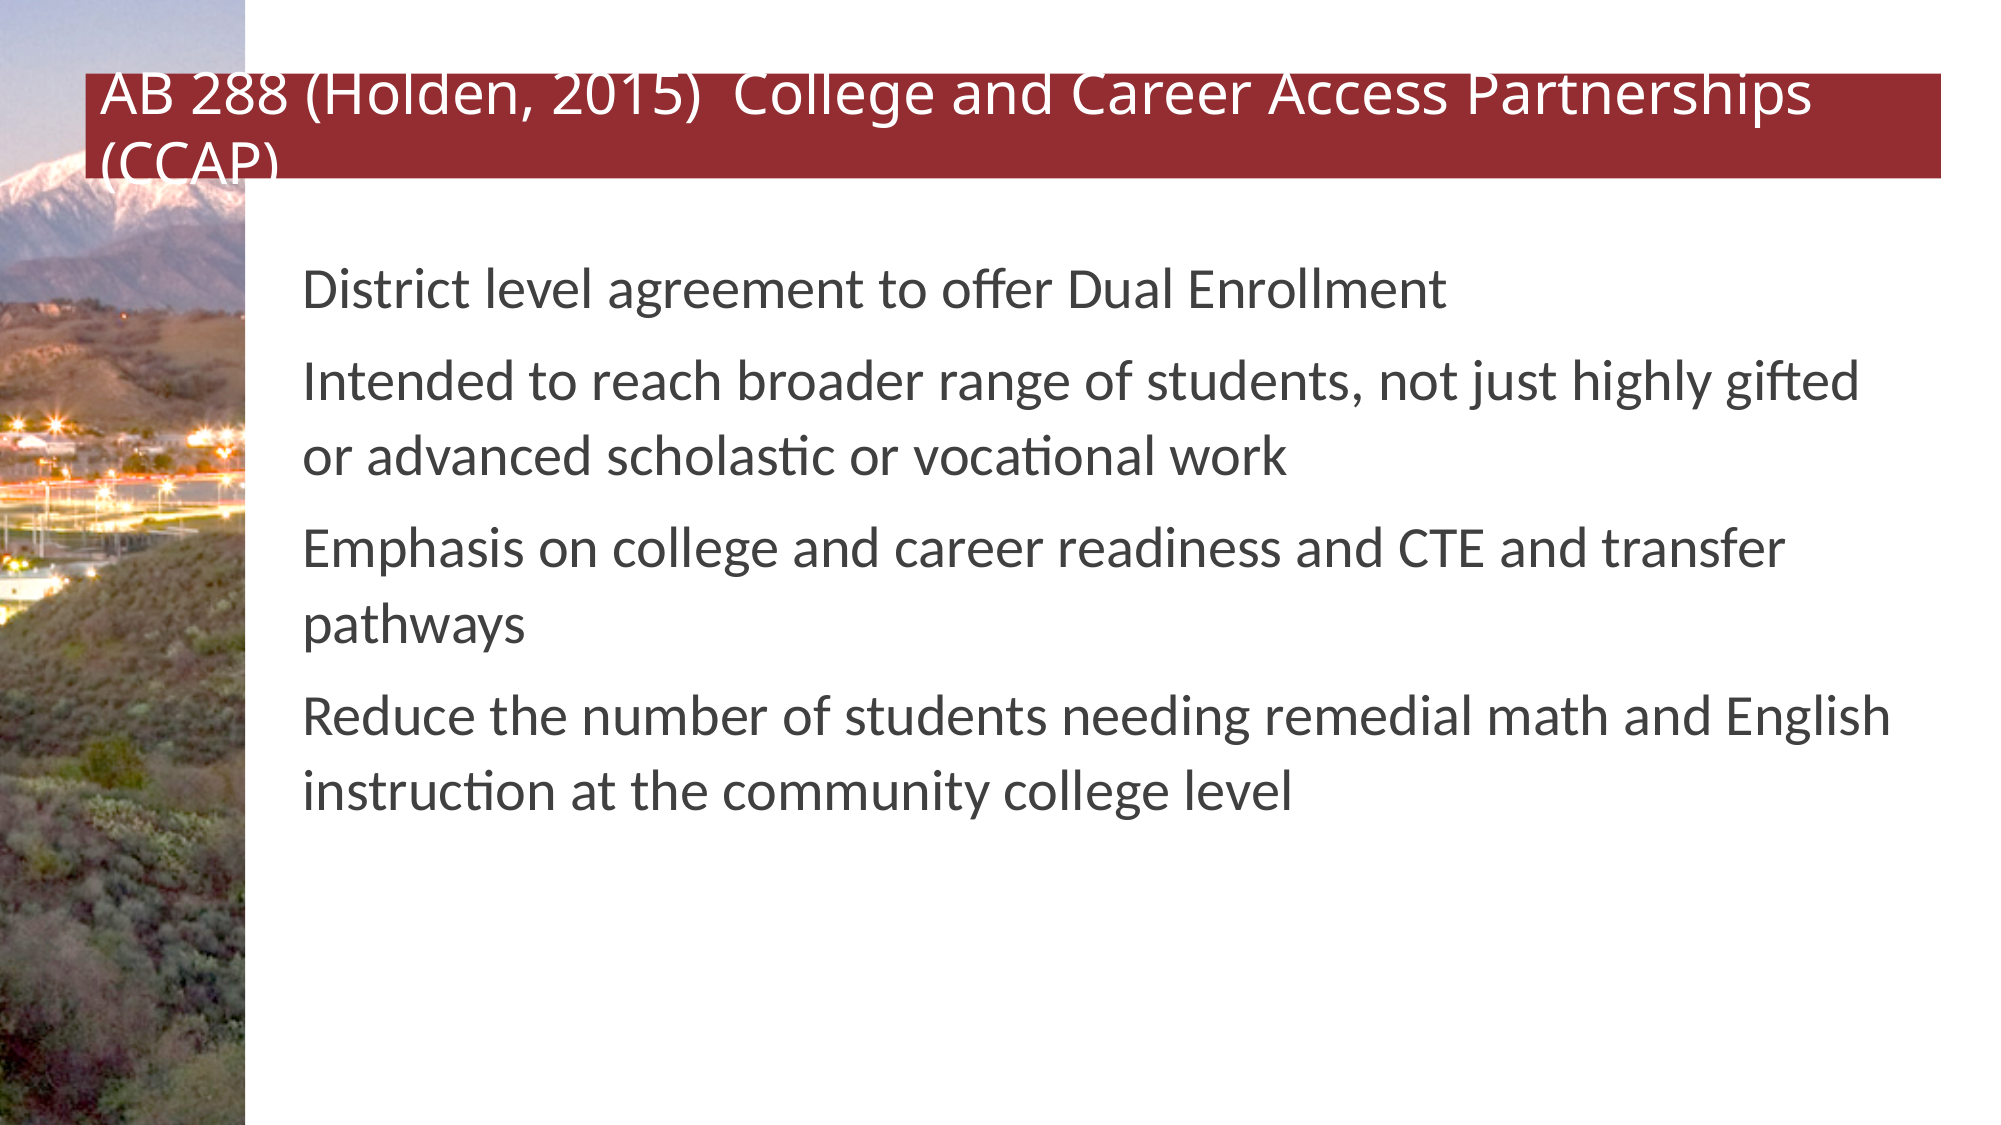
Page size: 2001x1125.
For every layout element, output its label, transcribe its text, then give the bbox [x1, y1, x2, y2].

title AB 288 (Holden, 2015) College and Career Access Partnerships (CCAP) [85, 73, 1941, 179]
picture [0, 0, 246, 1125]
list District level agreement to offer Dual Enrollment Intended to reach broader range of students, not just highly gifted or advanced scholastic or vocational work Emphasis on college and career readiness and CTE and transfer pathways Reduce the number of students needing remedial math and English instruction at the community college level [287, 236, 1941, 1094]
